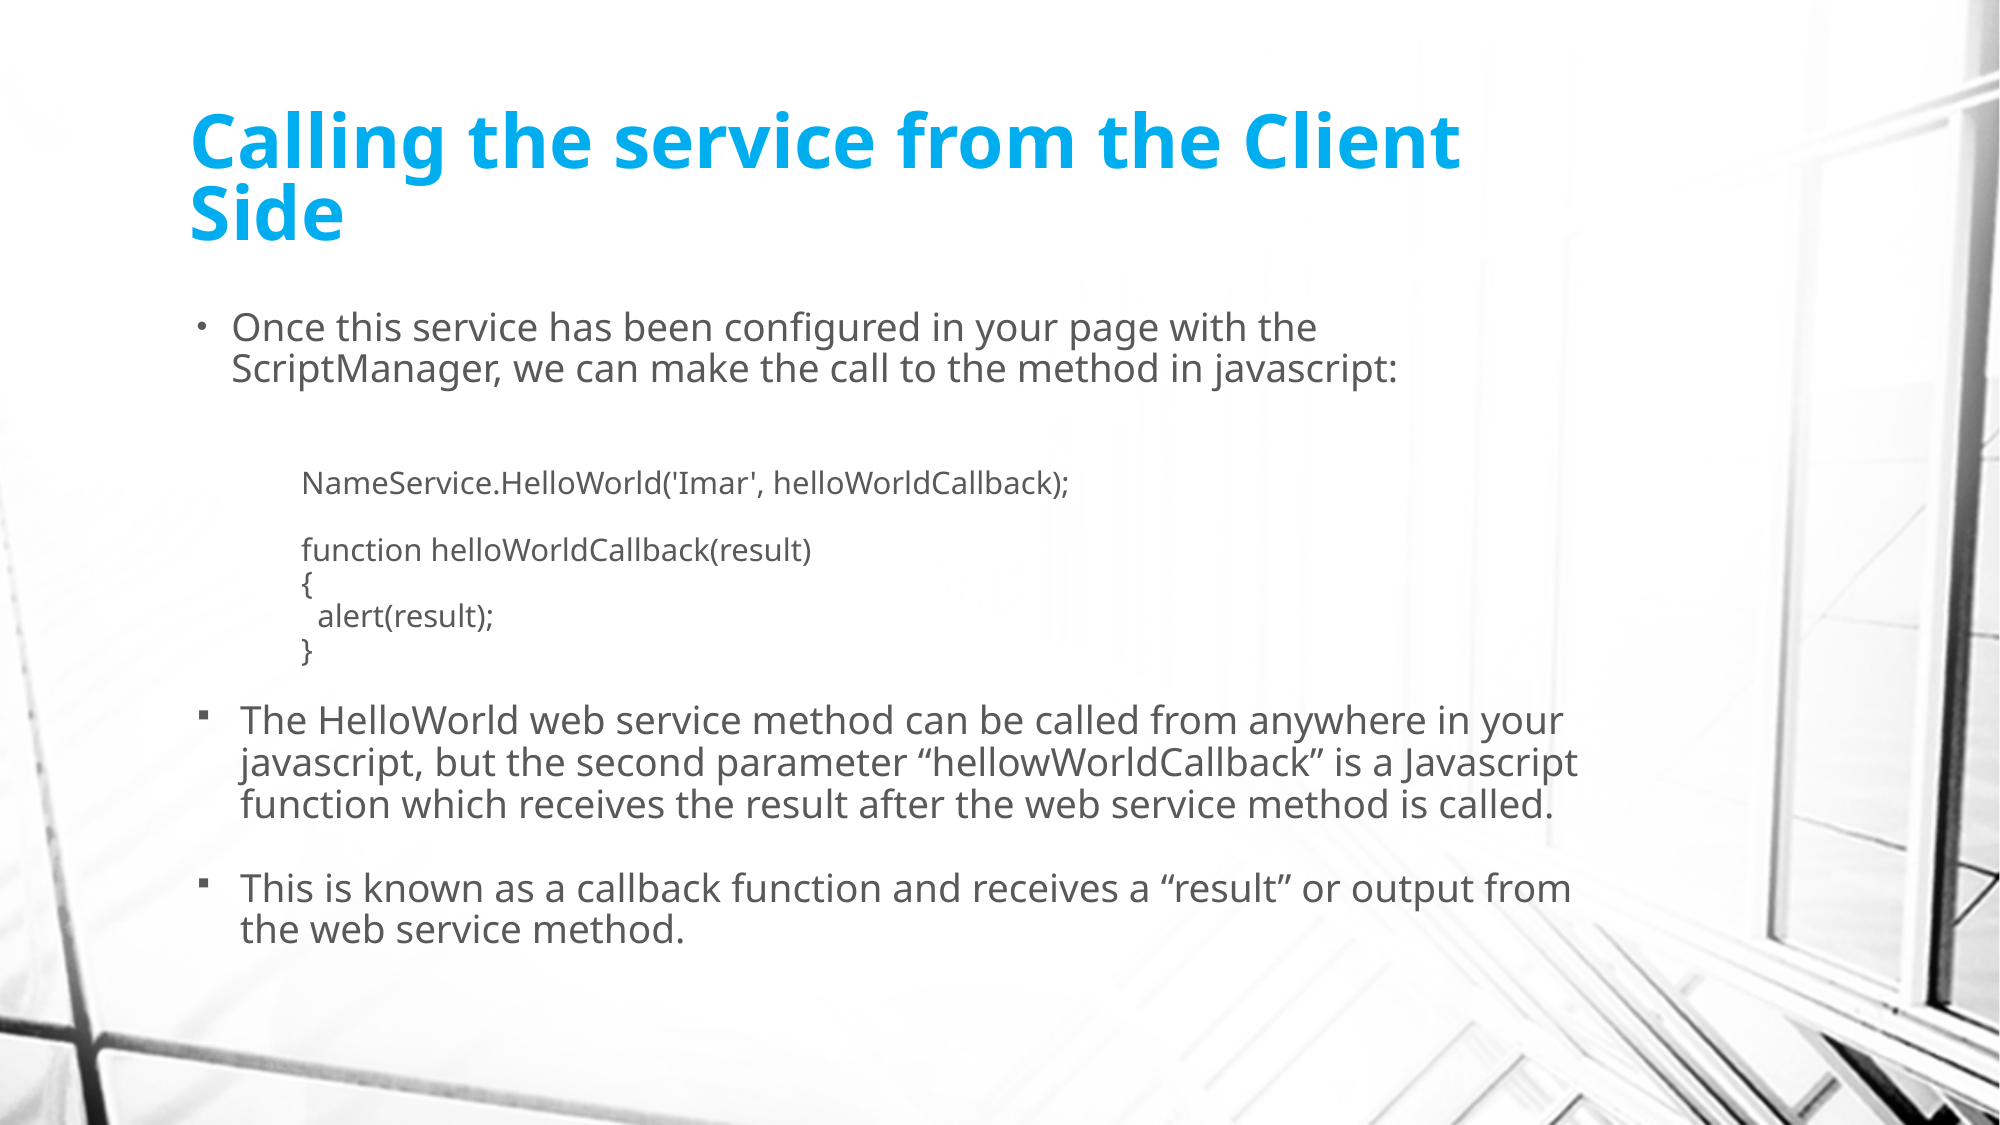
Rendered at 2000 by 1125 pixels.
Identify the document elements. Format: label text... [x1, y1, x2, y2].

picture [0, 0, 2000, 1125]
list Once this service has been configured in your page with the ScriptManager, we can make the call to the method in javascript: NameService.HelloWorld('Imar', helloWorldCallback); function helloWorldCallback(result) { alert(result); } The HelloWorld web service method can be called from anywhere in your javascript, but the second parameter “hellowWorldCallback” is a Javascript function which receives the result after the web service method is called. This is known as a callback function and receives a “result” or output from the web service method. [174, 299, 1600, 988]
title Calling the service from the Client Side [174, 87, 1600, 263]
